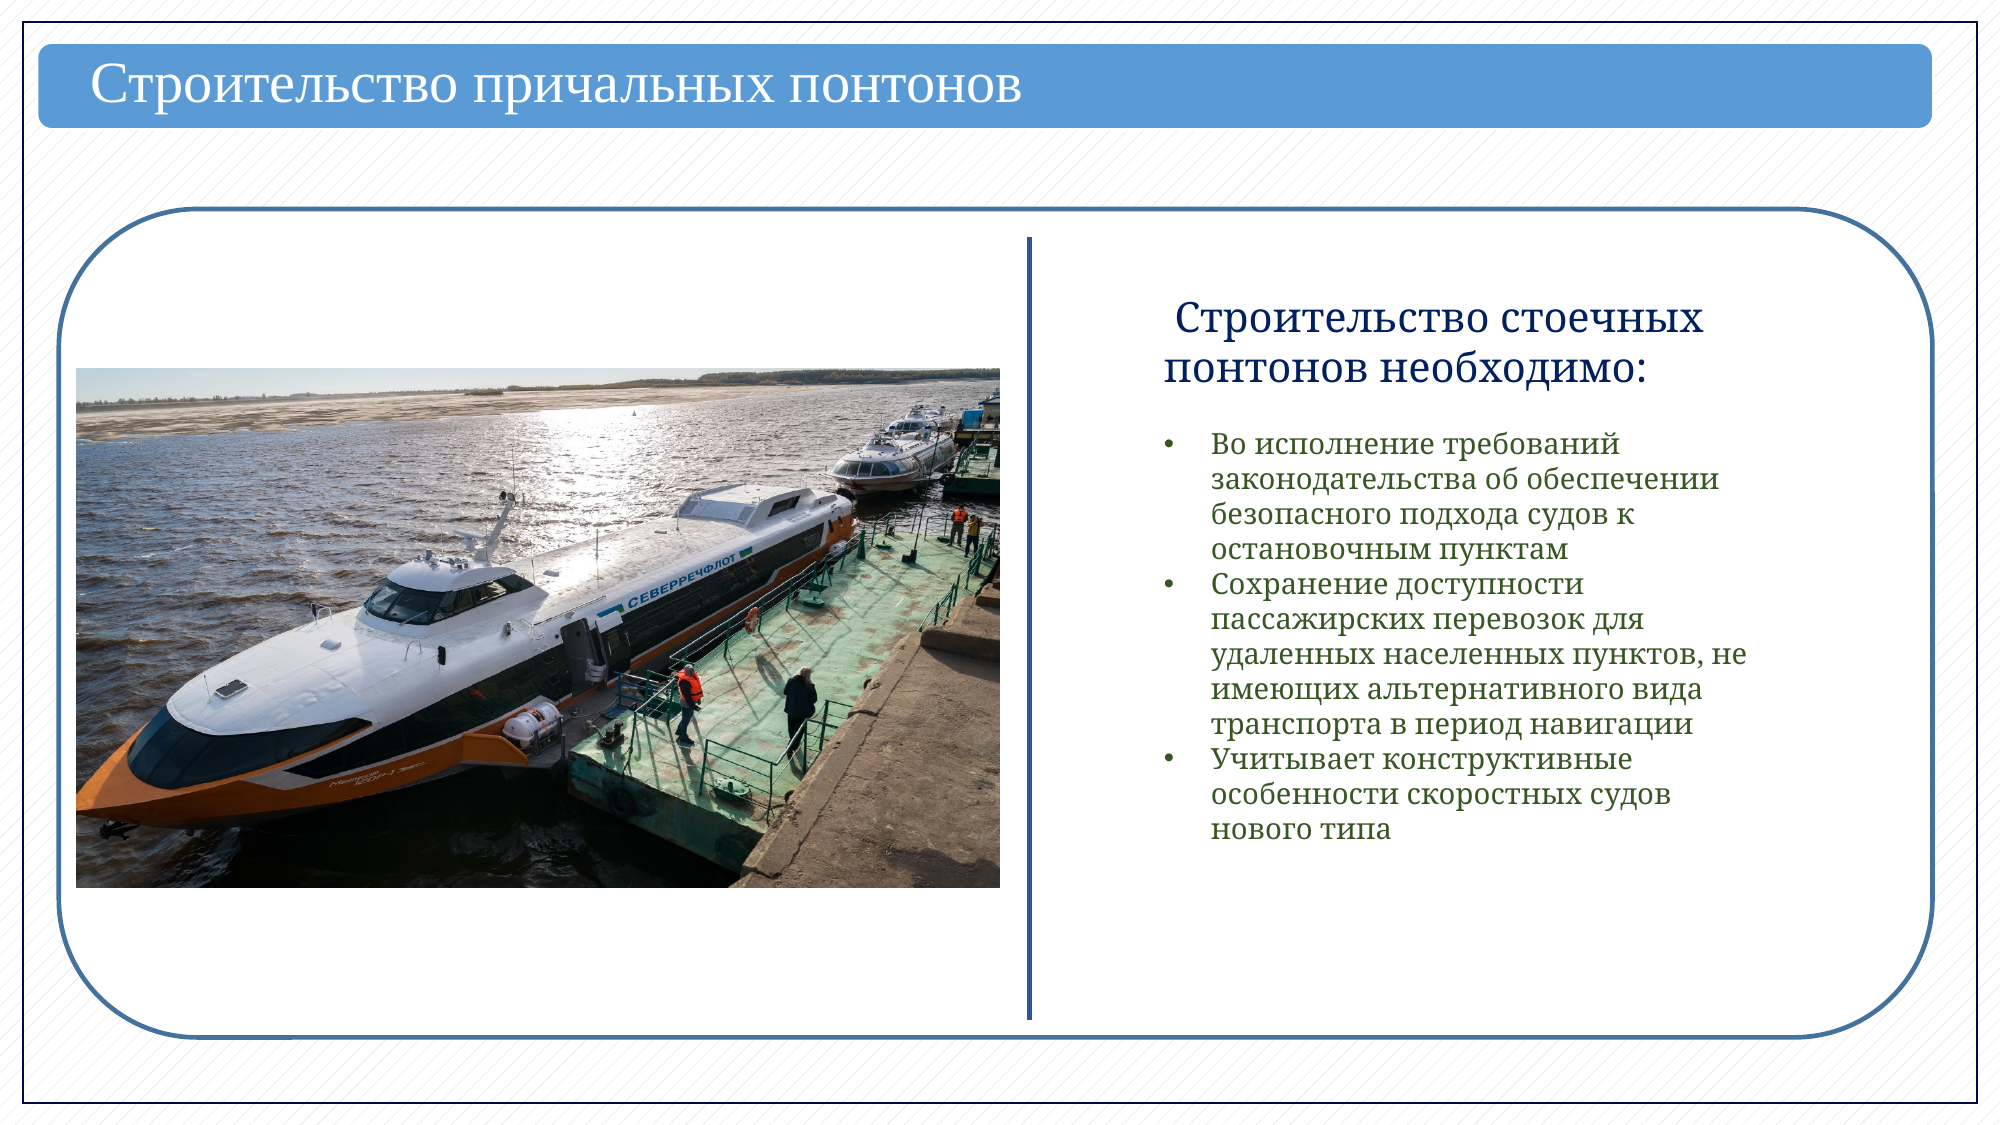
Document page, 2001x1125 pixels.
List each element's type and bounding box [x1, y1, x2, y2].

text_box [22, 21, 1978, 1104]
text_box [37, 42, 1963, 150]
picture [76, 368, 1000, 888]
